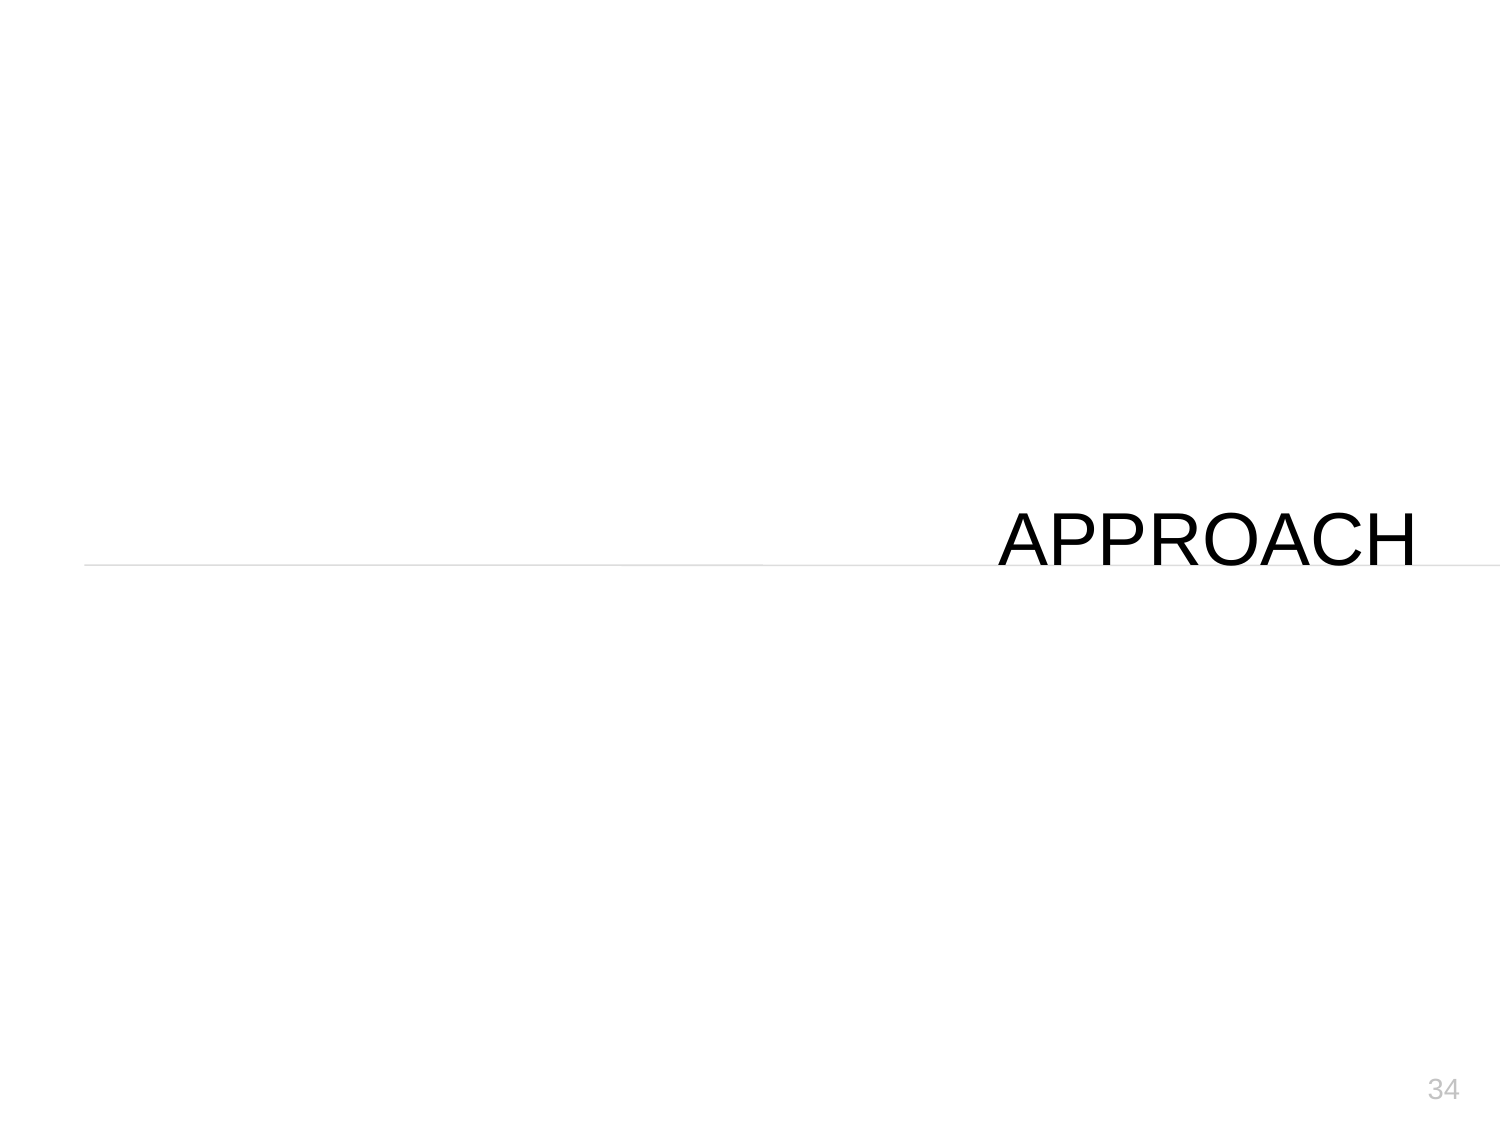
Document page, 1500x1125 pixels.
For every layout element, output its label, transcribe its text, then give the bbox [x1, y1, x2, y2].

slide_number 34 [1350, 1062, 1475, 1103]
title Approach [29, 483, 1455, 678]
